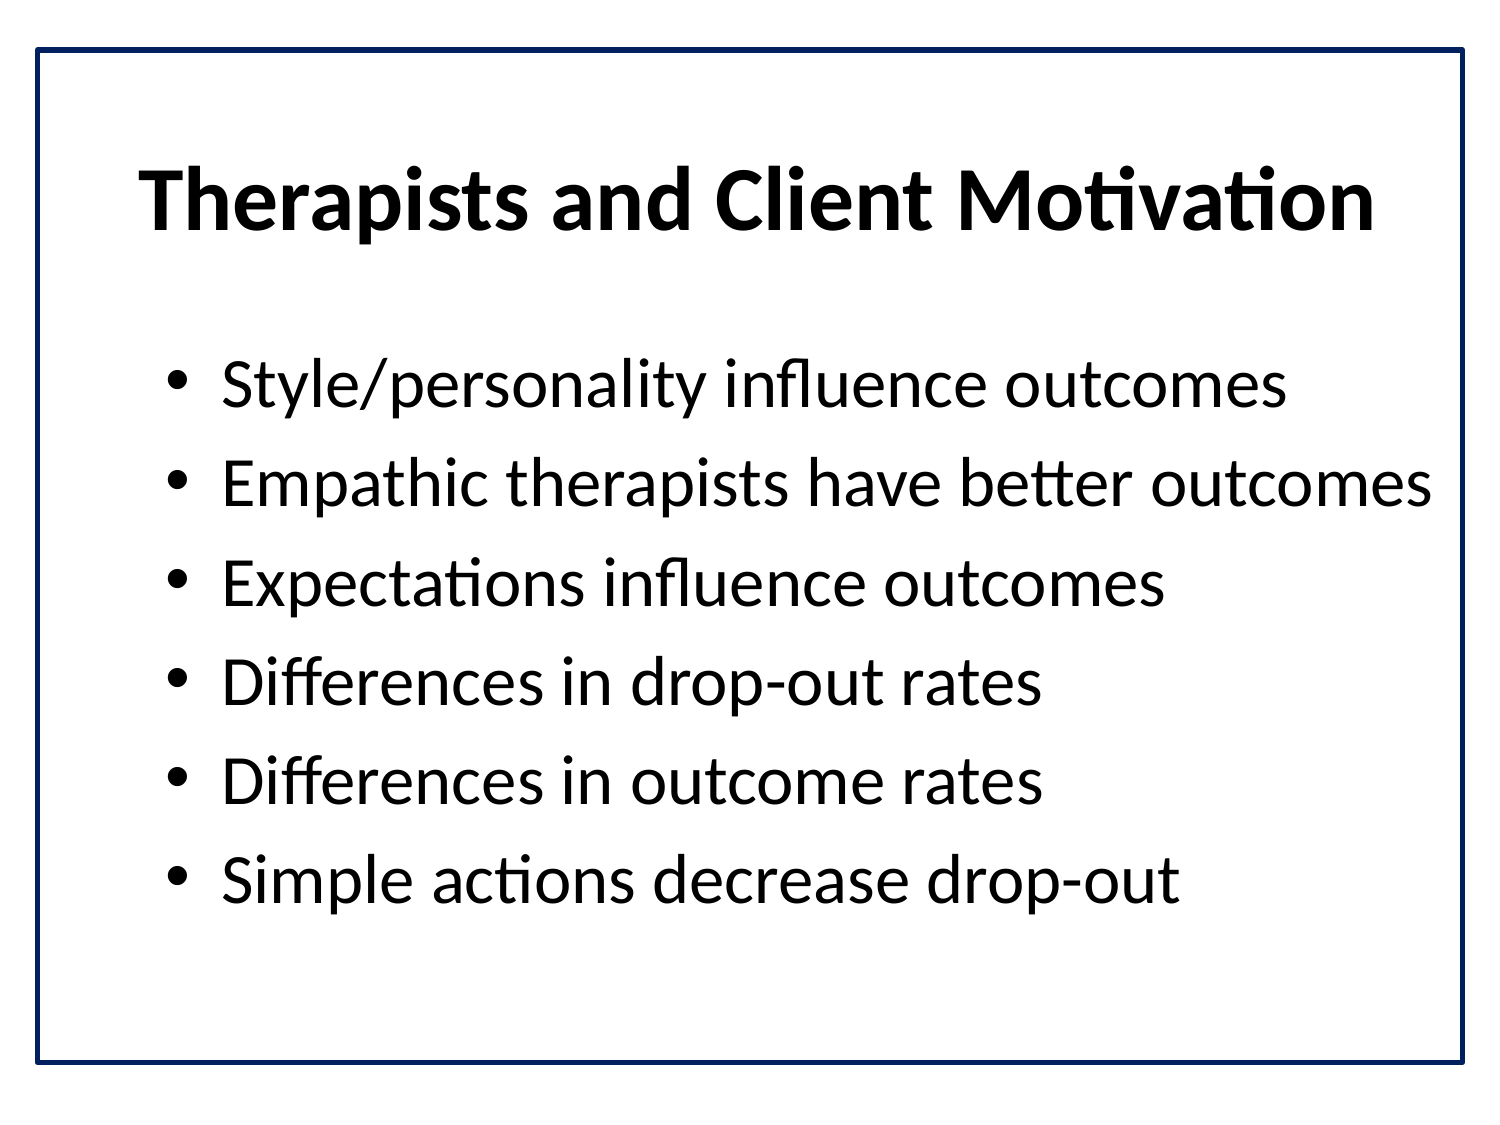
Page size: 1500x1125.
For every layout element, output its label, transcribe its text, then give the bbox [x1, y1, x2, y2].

list Style/personality influence outcomes Empathic therapists have better outcomes Expectations influence outcomes Differences in drop-out rates Differences in outcome rates Simple actions decrease drop-out [150, 329, 1488, 1005]
title Therapists and Client Motivation [99, 99, 1438, 288]
